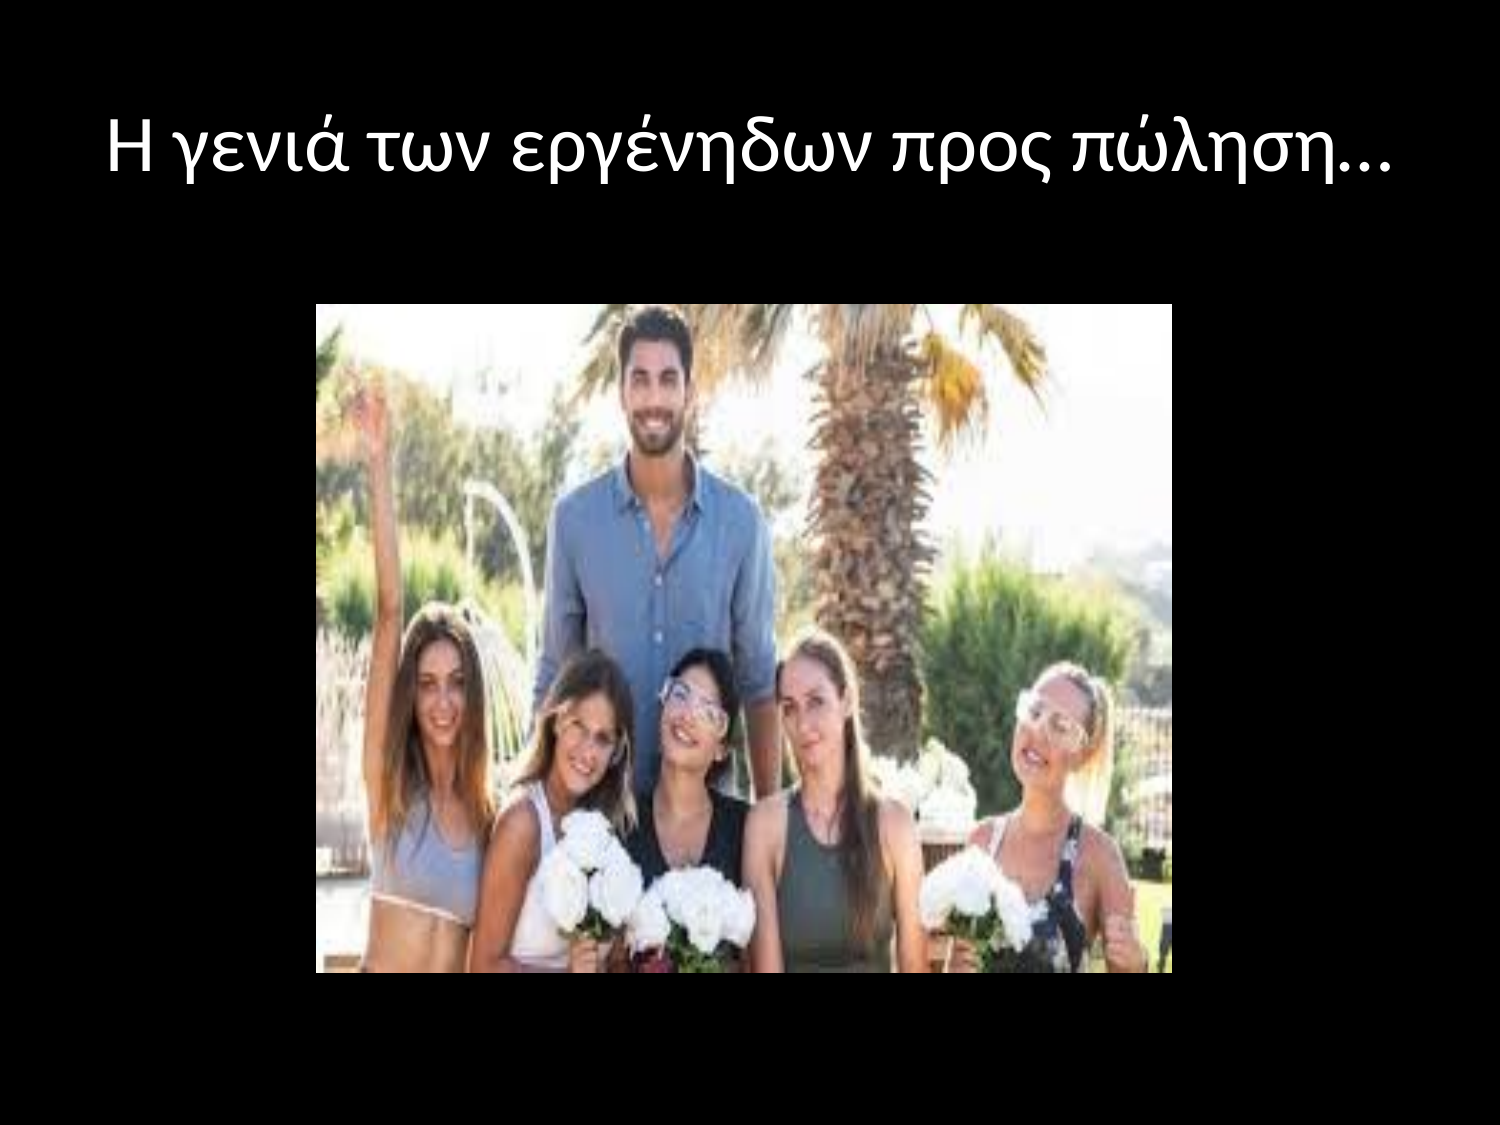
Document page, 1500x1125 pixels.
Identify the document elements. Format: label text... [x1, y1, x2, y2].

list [316, 304, 1173, 973]
title Η γενιά των εργένηδων προς πώληση… [75, 45, 1425, 233]
